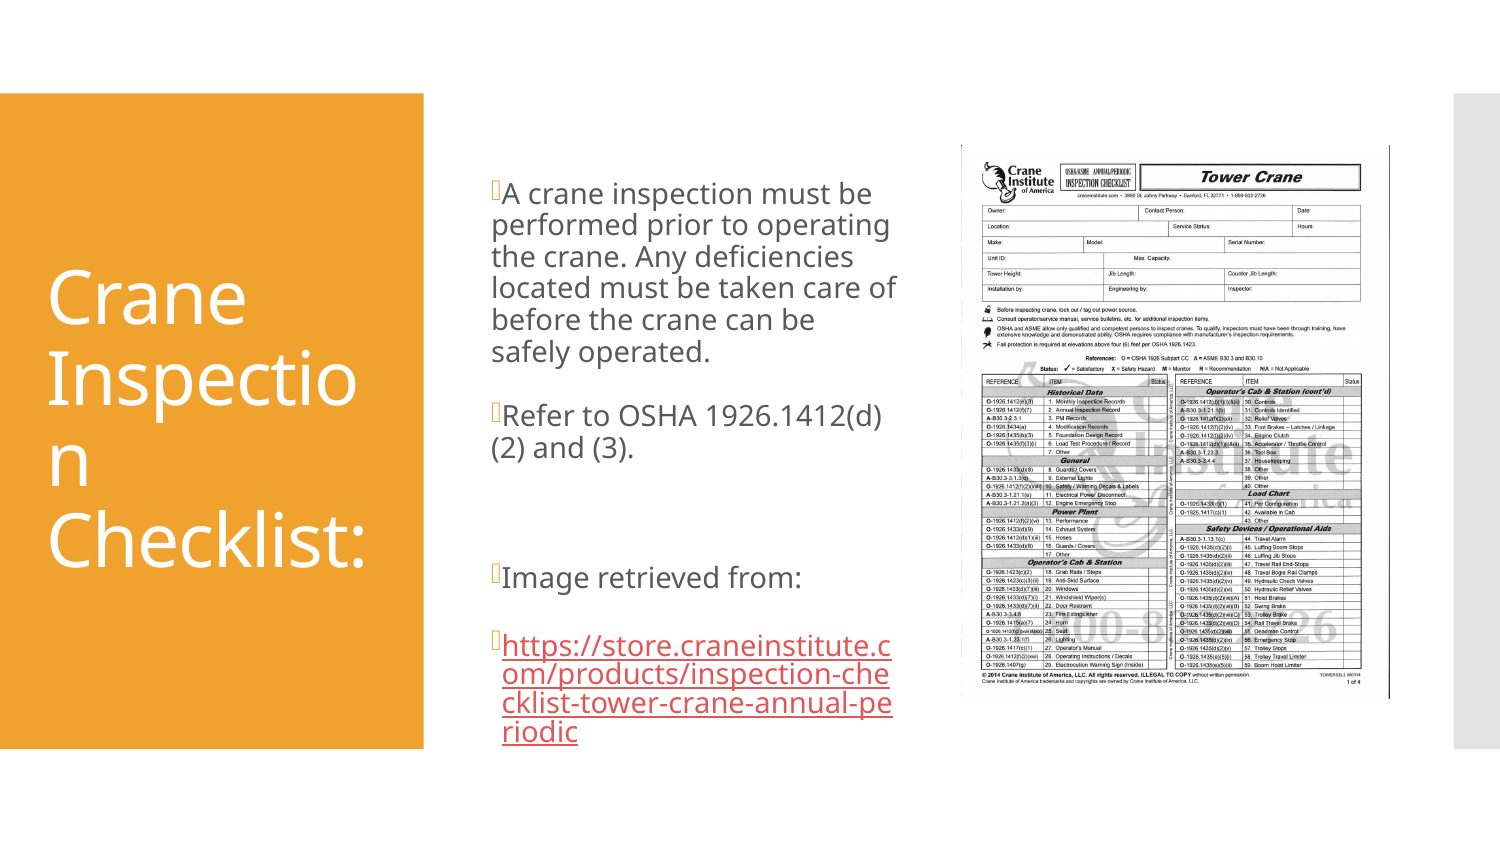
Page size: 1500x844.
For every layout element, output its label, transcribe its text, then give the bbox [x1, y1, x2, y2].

list A crane inspection must be performed prior to operating the crane. Any deficiencies located must be taken care of before the crane can be safely operated. Refer to OSHA 1926.1412(d)(2) and (3). Image retrieved from: https://store.craneinstitute.com/products/inspection-checklist-tower-crane-annual-periodic [476, 106, 918, 737]
text_box [0, 92, 424, 750]
picture [961, 144, 1390, 699]
text_box [0, 0, 1500, 844]
text_box [1453, 92, 1500, 750]
title Crane Inspection Checklist: [31, 138, 394, 705]
